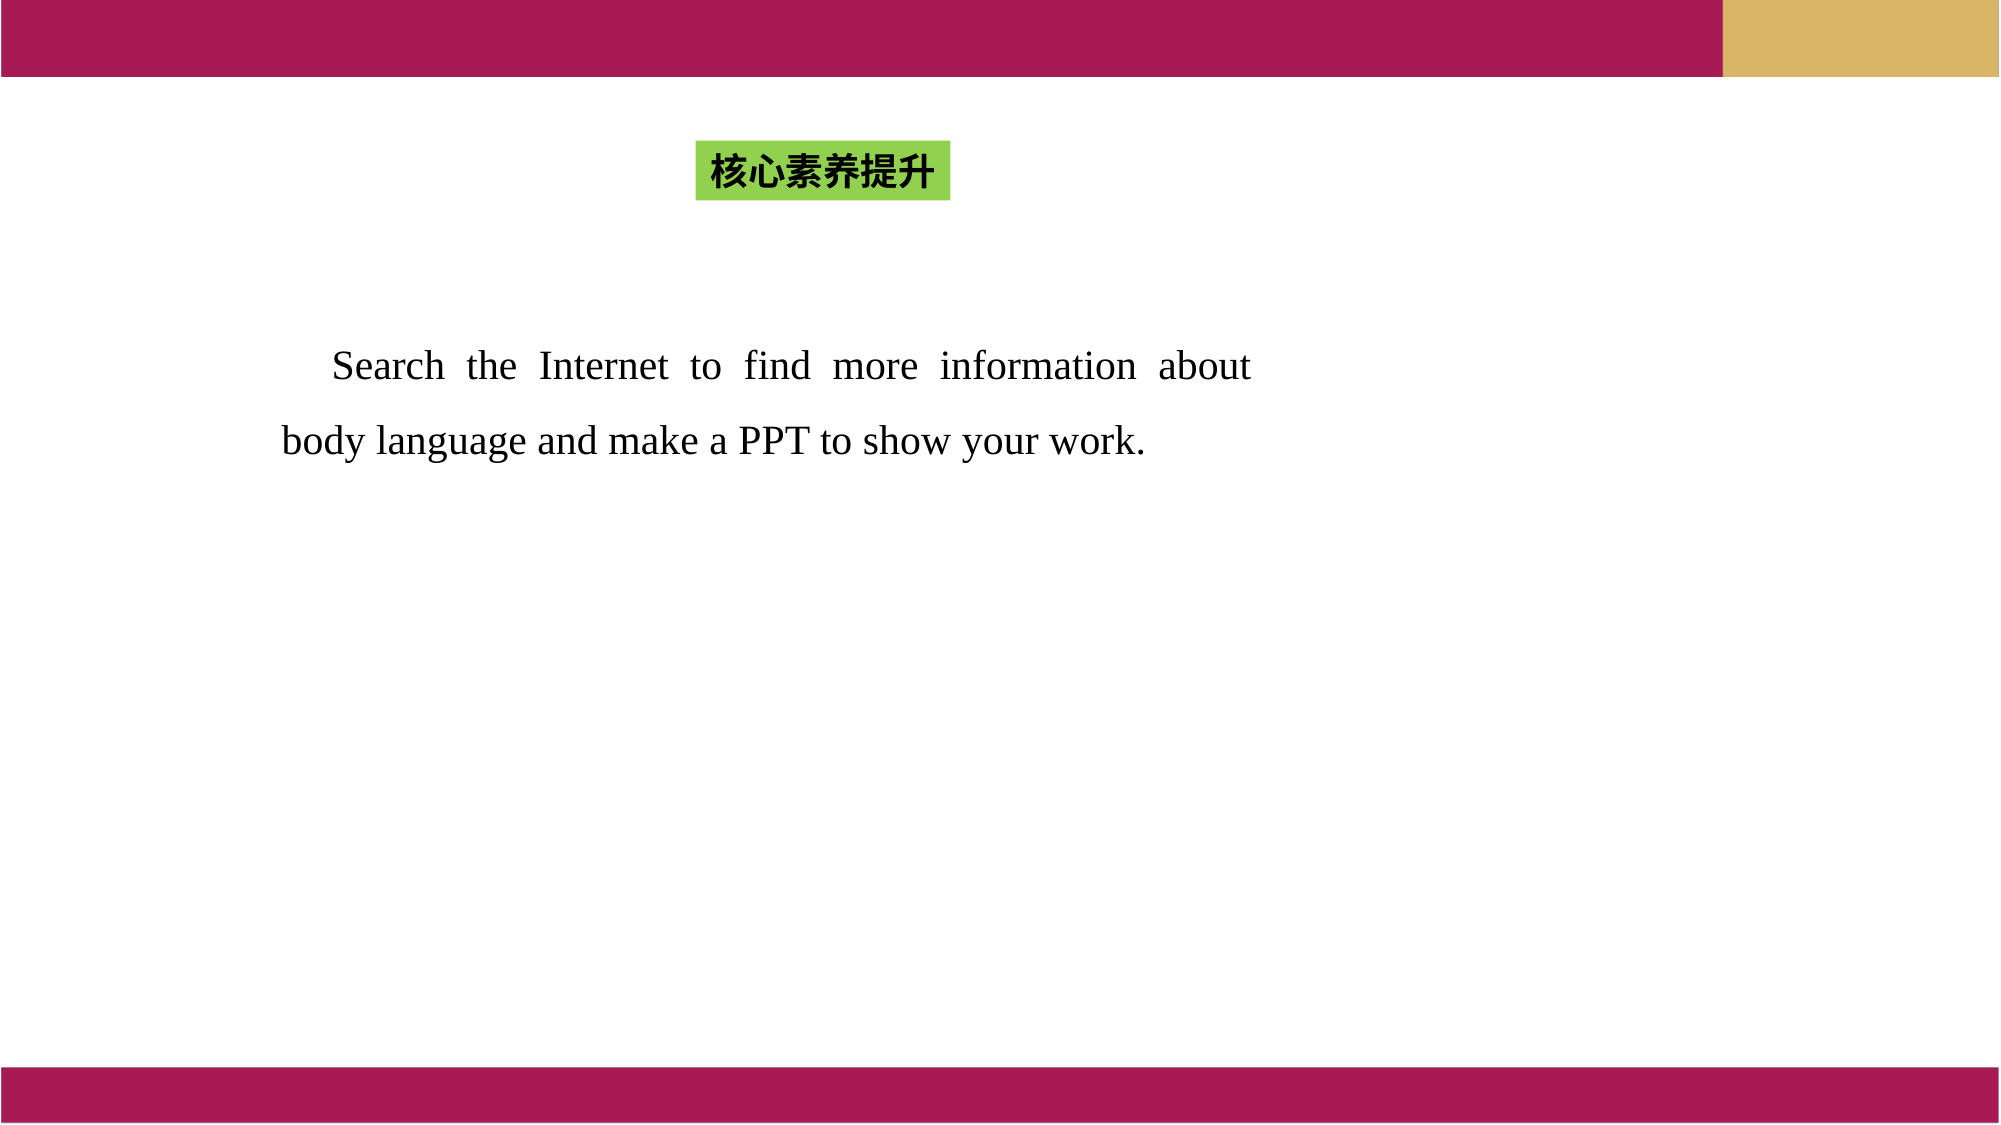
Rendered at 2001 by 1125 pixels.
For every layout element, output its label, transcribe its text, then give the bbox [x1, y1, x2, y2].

picture [0, 1066, 2000, 1125]
text_box 核心素养提升 [695, 140, 951, 201]
text_box Search the Internet to find more information about body language and make a PPT to show your work. [266, 305, 1267, 471]
picture [0, 0, 2000, 78]
